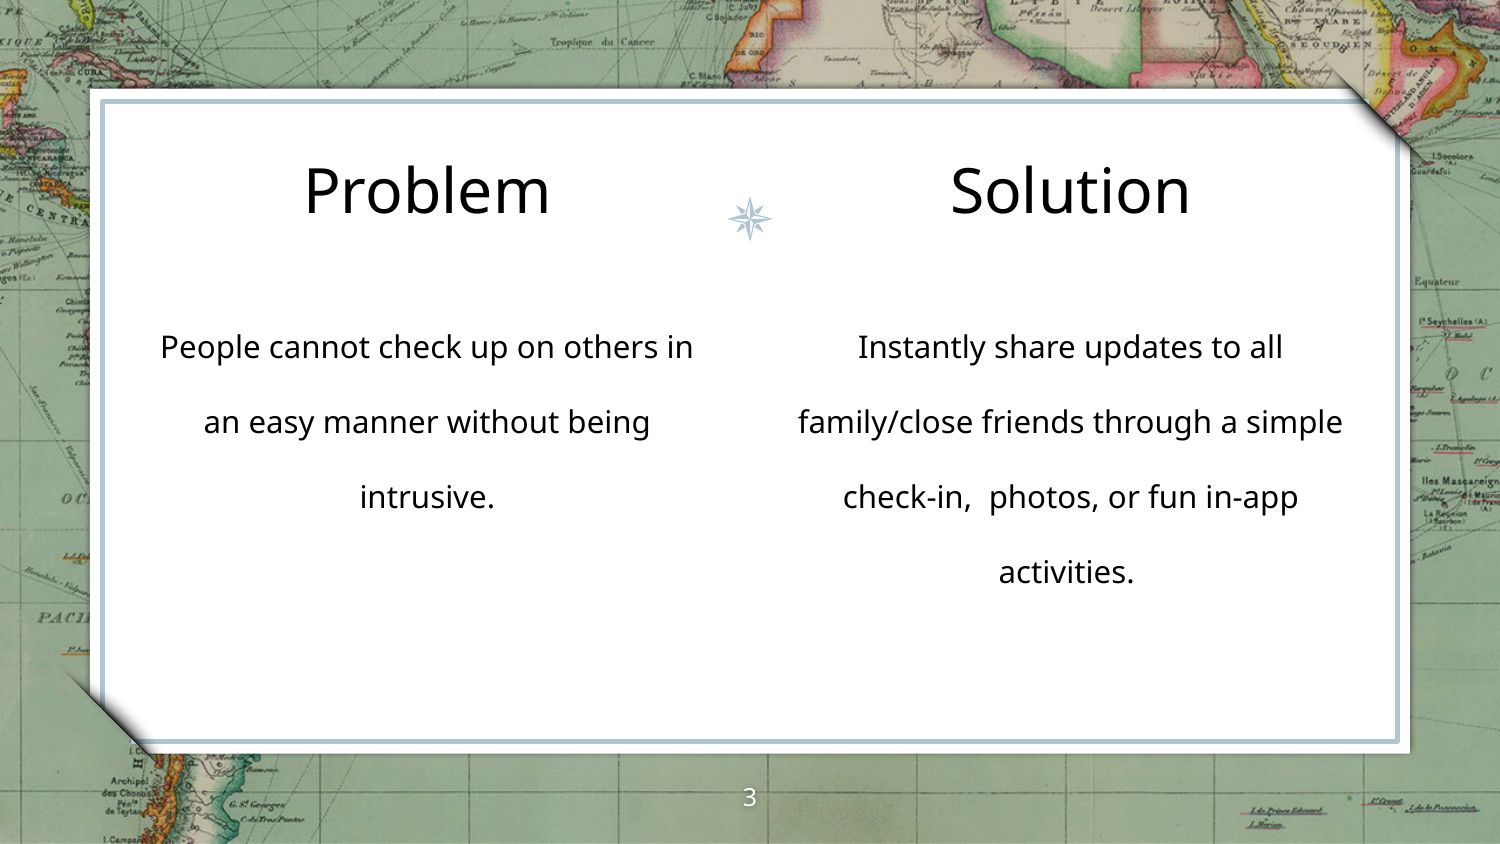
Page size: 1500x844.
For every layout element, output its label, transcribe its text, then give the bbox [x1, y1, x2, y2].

slide_number ‹#› [705, 753, 795, 844]
text_box Solution [749, 136, 1393, 241]
picture [0, 0, 1500, 844]
text_box Problem [105, 136, 749, 241]
text_box Instantly share updates to all family/close friends through a simple check-in, photos, or fun in-app activities. [771, 275, 1371, 605]
text_box People cannot check up on others in an easy manner without being intrusive. [127, 275, 728, 605]
